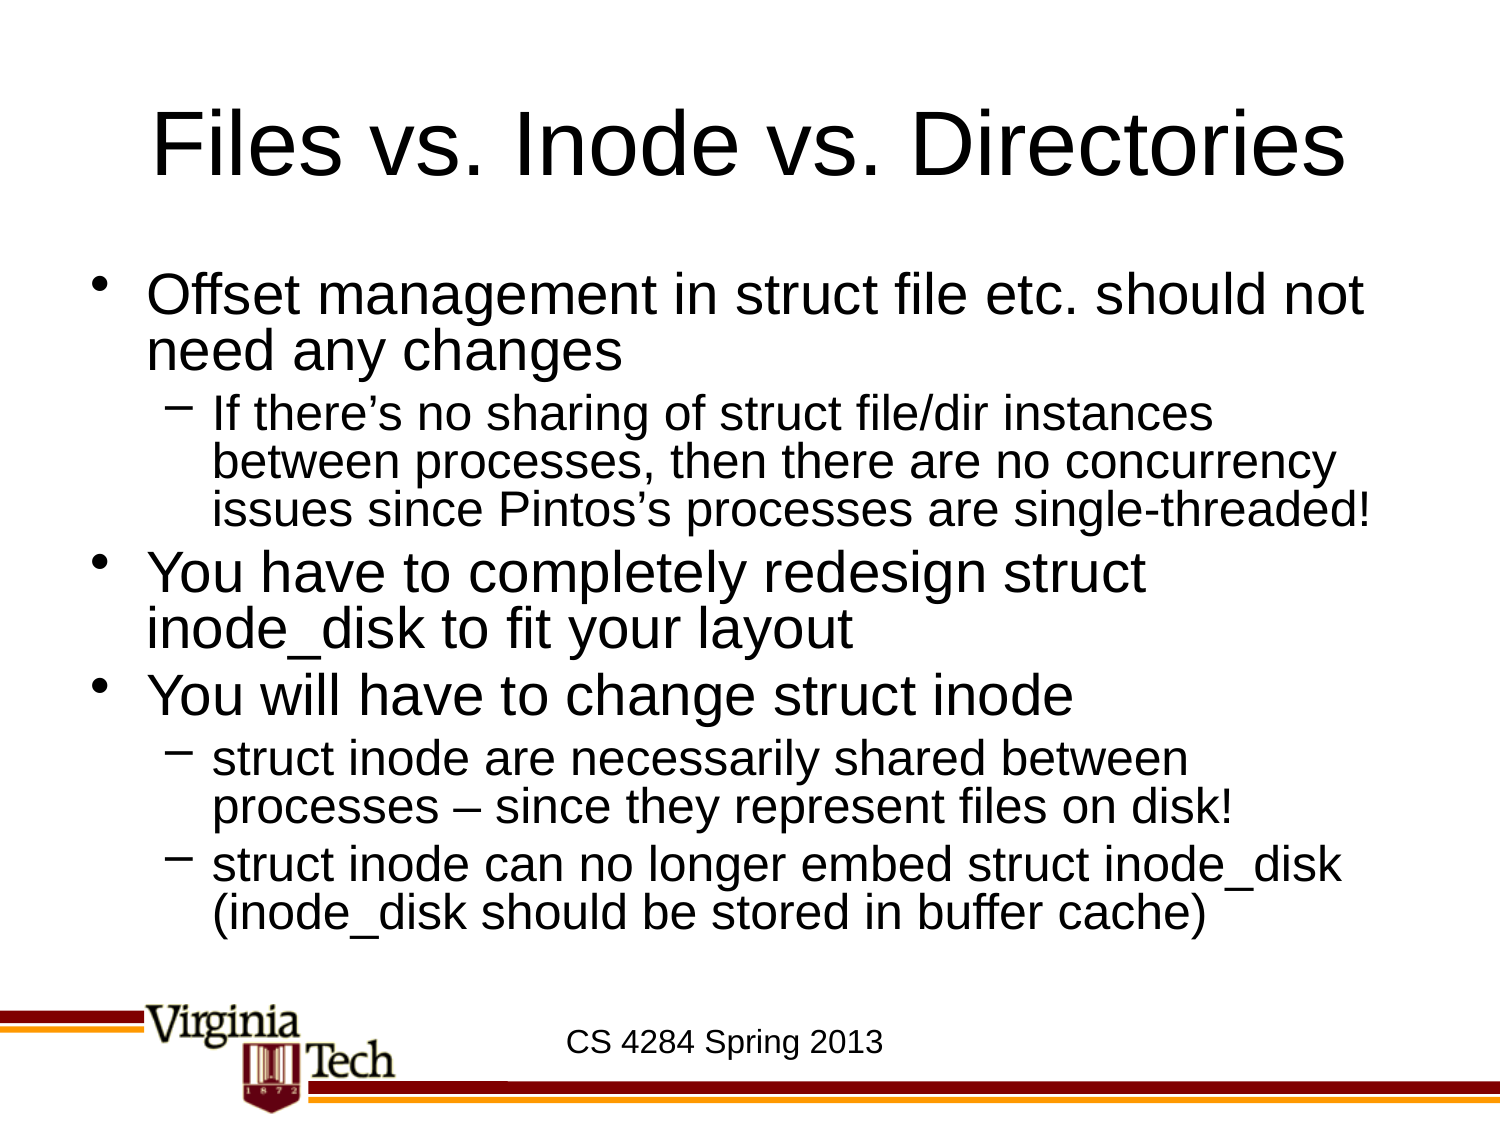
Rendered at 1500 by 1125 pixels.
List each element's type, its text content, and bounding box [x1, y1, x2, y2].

footer CS 4284 Spring 2013 [449, 1012, 1001, 1076]
picture [125, 1005, 413, 1125]
list Offset management in struct file etc. should not need any changes If there’s no sharing of struct file/dir instances between processes, then there are no concurrency issues since Pintos’s processes are single-threaded! You have to completely redesign struct inode_disk to fit your layout You will have to change struct inode struct inode are necessarily shared between processes – since they represent files on disk! struct inode can no longer embed struct inode_disk (inode_disk should be stored in buffer cache) [75, 262, 1425, 1005]
title Files vs. Inode vs. Directories [75, 45, 1425, 233]
